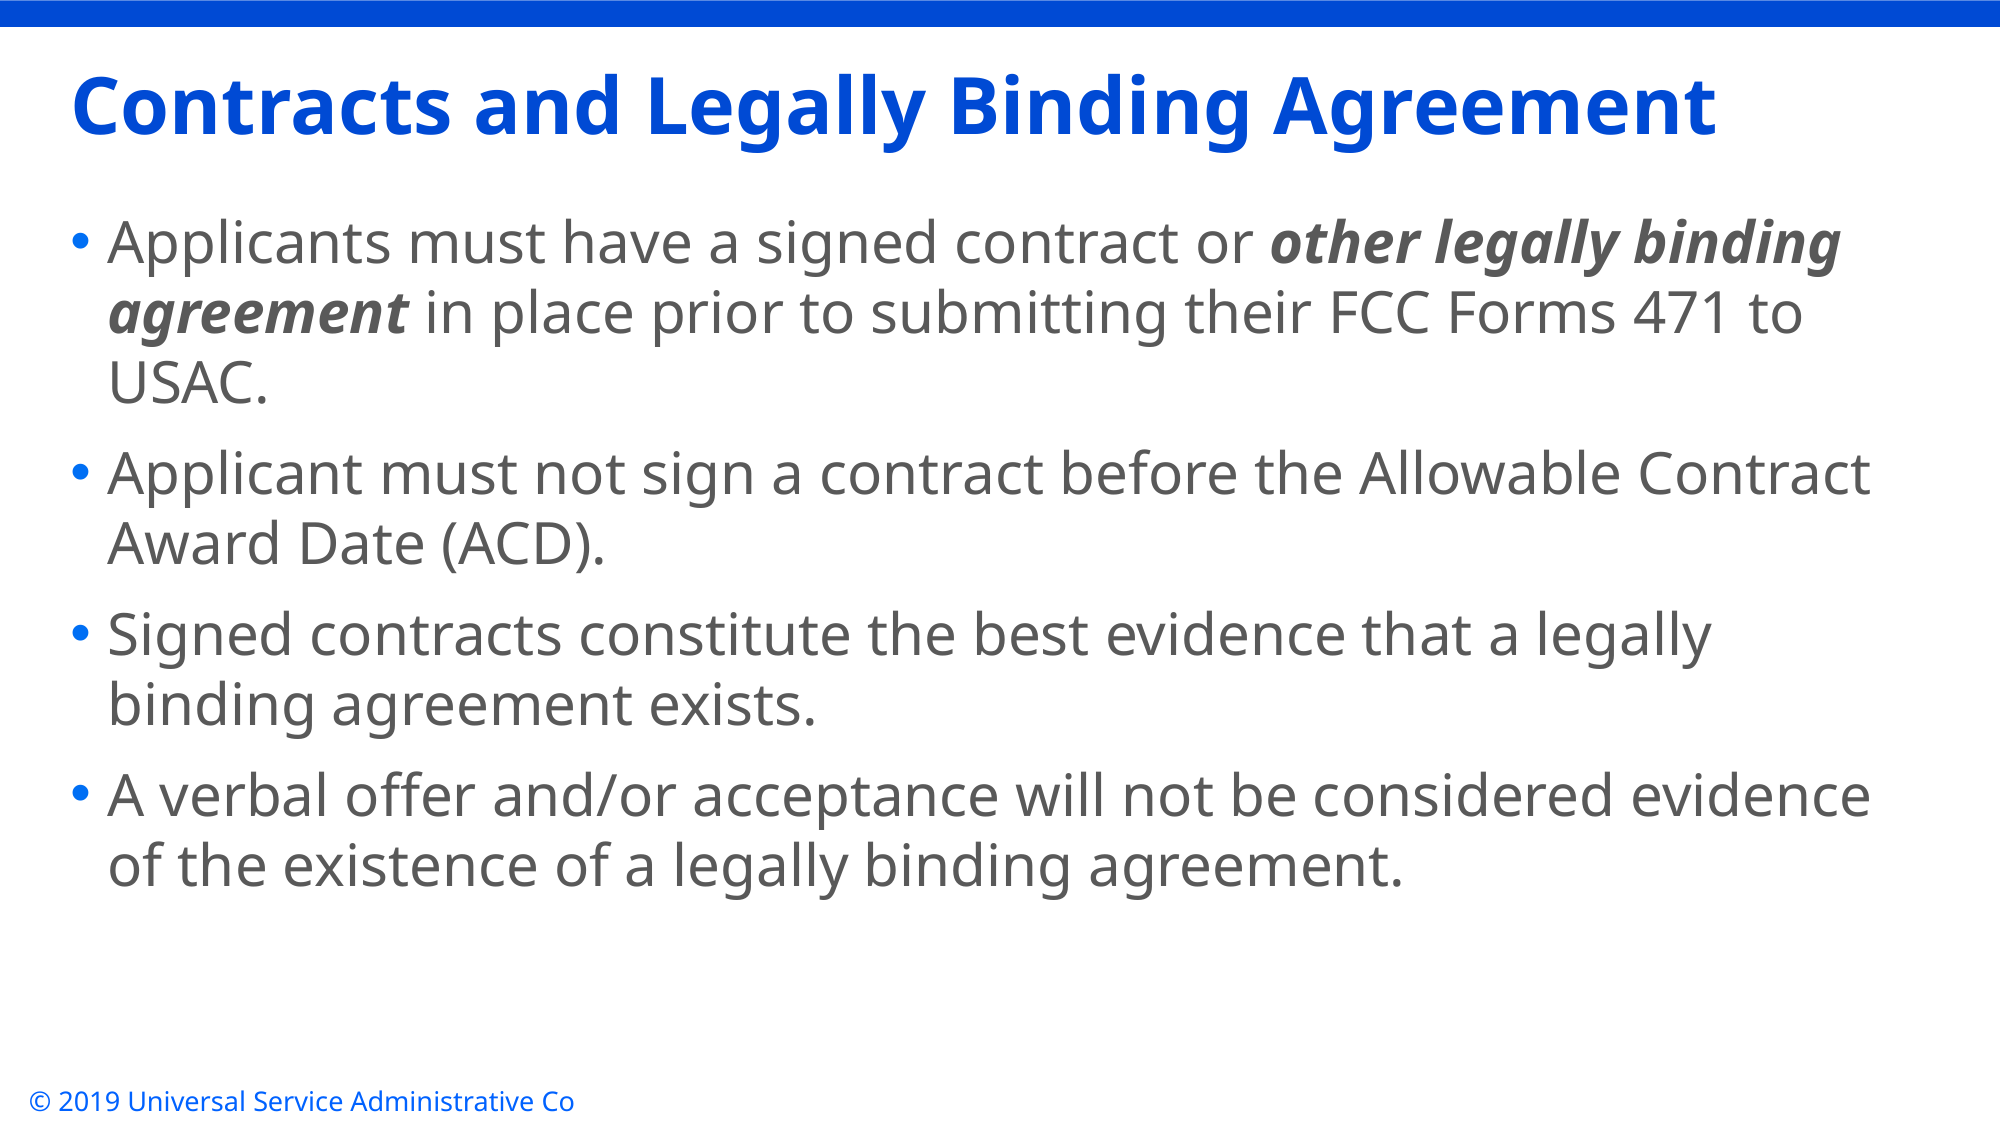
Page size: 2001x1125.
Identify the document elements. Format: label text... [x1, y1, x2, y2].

text_box © 2019 Universal Service Administrative Co [13, 1076, 590, 1125]
list Applicants must have a signed contract or other legally binding agreement in place prior to submitting their FCC Forms 471 to USAC. Applicant must not sign a contract before the Allowable Contract Award Date (ACD). Signed contracts constitute the best evidence that a legally binding agreement exists. A verbal offer and/or acceptance will not be considered evidence of the existence of a legally binding agreement. [55, 198, 1943, 1023]
title Contracts and Legally Binding Agreement [55, 58, 1943, 171]
